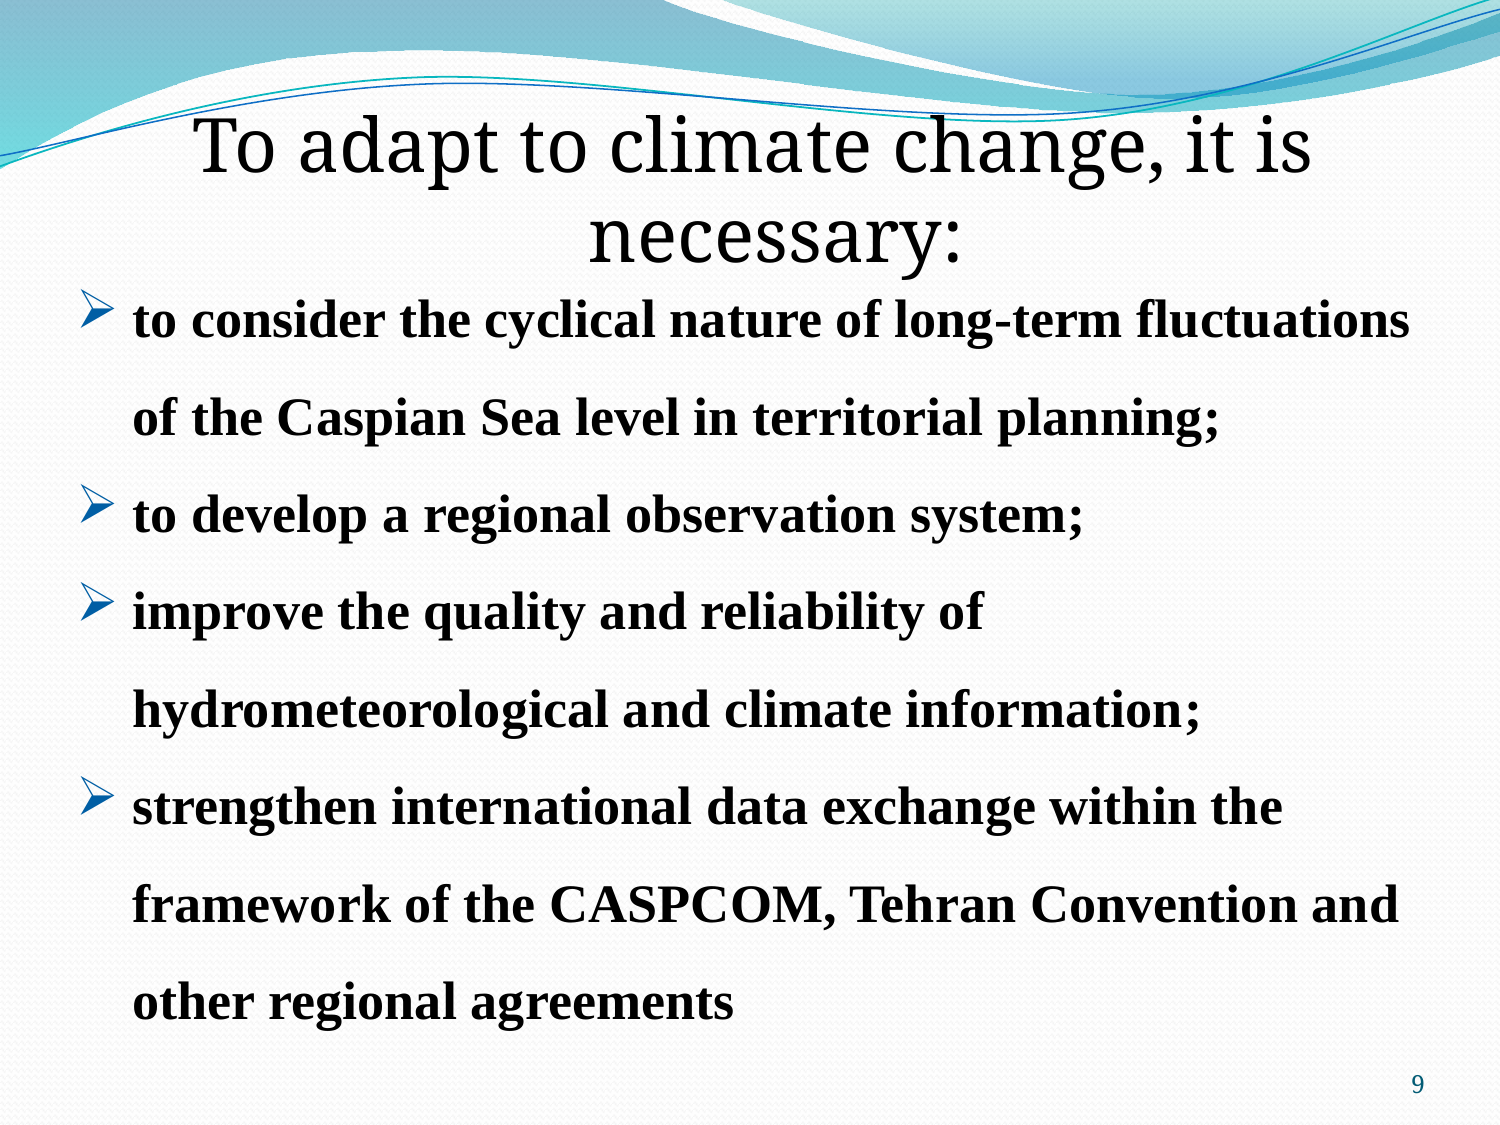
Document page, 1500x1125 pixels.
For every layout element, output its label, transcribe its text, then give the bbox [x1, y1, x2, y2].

slide_number 9 [1299, 1042, 1425, 1103]
text_box To adapt to climate change, it is necessary: [33, 90, 1475, 292]
text_box to consider the cyclical nature of long-term fluctuations of the Caspian Sea level in territorial planning; to develop a regional observation system; improve the quality and reliability of hydrometeorological and climate information; strengthen international data exchange within the framework of the CASPCOM, Tehran Convention and other regional agreements [61, 243, 1469, 1038]
